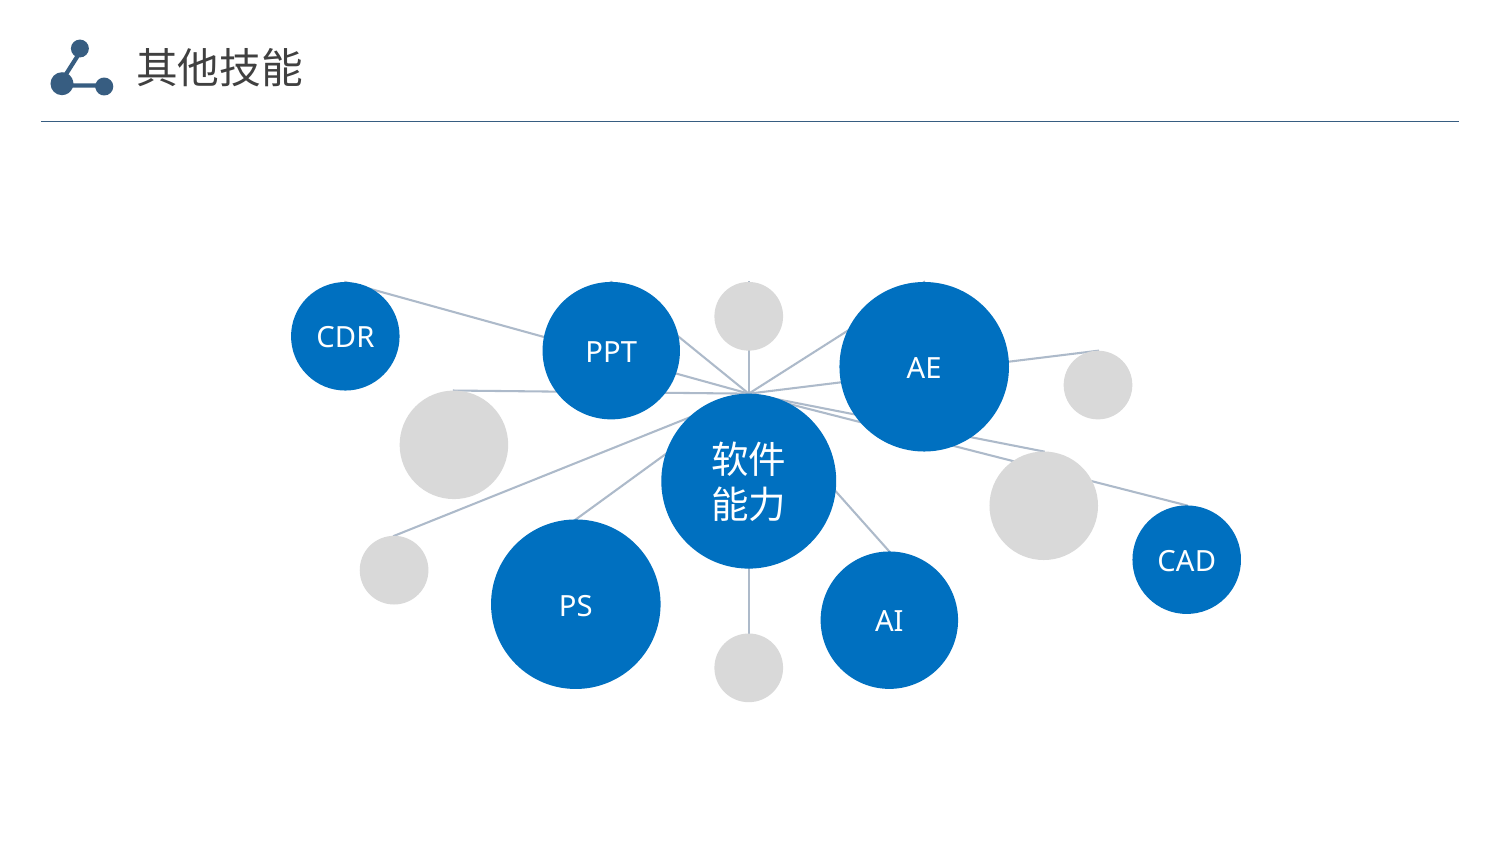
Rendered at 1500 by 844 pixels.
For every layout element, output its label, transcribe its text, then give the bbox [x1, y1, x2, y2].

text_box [890, 481, 1187, 560]
text_box AI [820, 560, 959, 689]
text_box [714, 633, 784, 703]
text_box [359, 535, 429, 605]
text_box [749, 481, 890, 621]
text_box [49, 38, 115, 97]
text_box AE [839, 281, 1010, 385]
text_box PPT [544, 281, 679, 336]
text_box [345, 336, 748, 482]
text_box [611, 350, 748, 444]
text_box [748, 385, 1098, 481]
text_box 其他技能 [125, 36, 450, 98]
text_box PS [491, 571, 661, 689]
text_box [714, 281, 784, 351]
text_box CDR [291, 282, 400, 391]
text_box CAD [1132, 505, 1241, 614]
text_box [1063, 350, 1133, 420]
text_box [394, 481, 749, 571]
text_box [575, 571, 749, 605]
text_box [748, 366, 925, 385]
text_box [453, 444, 749, 482]
